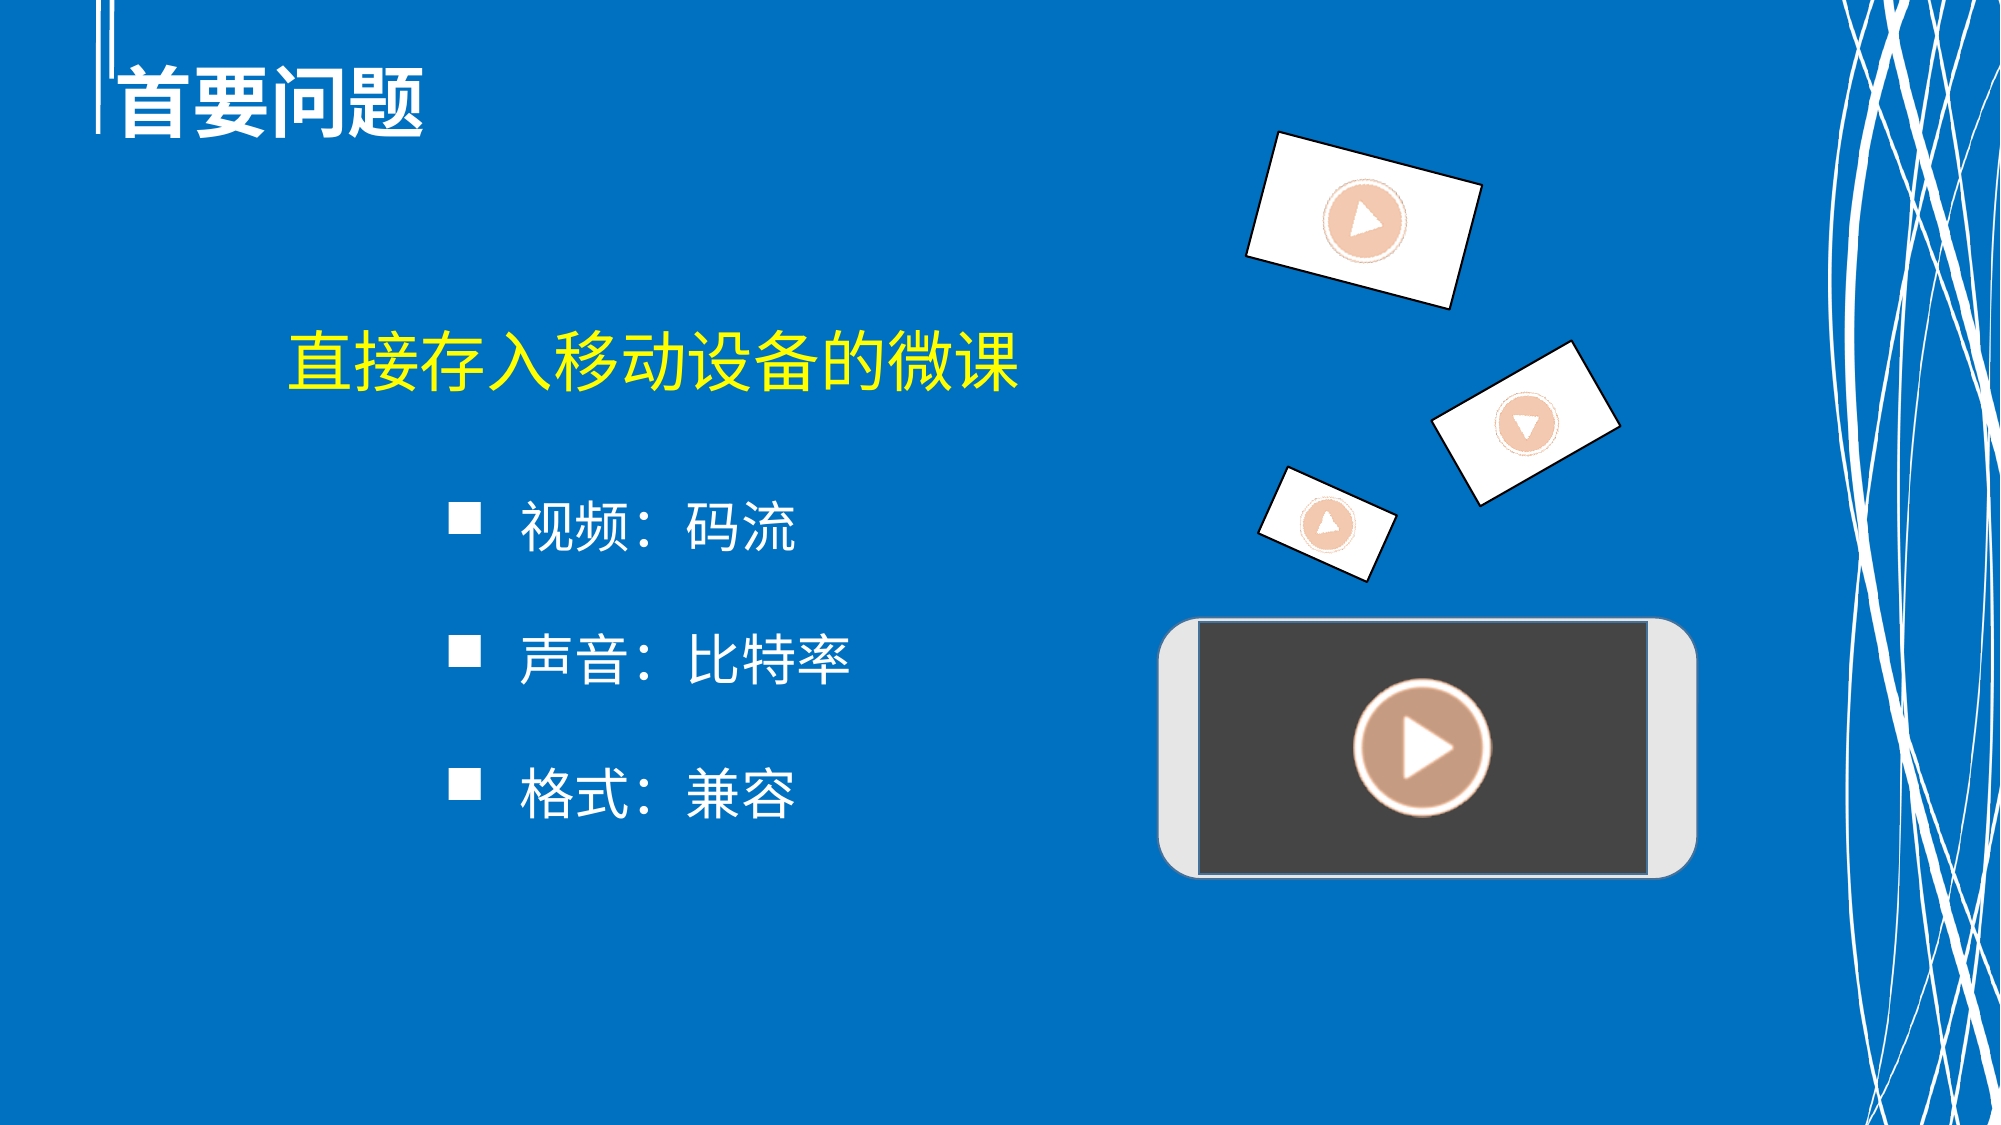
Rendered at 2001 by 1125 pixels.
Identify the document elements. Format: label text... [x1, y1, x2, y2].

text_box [1157, 155, 1698, 880]
title 首要问题 [99, 45, 1900, 157]
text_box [267, 312, 1040, 838]
picture [1828, 0, 2000, 1125]
